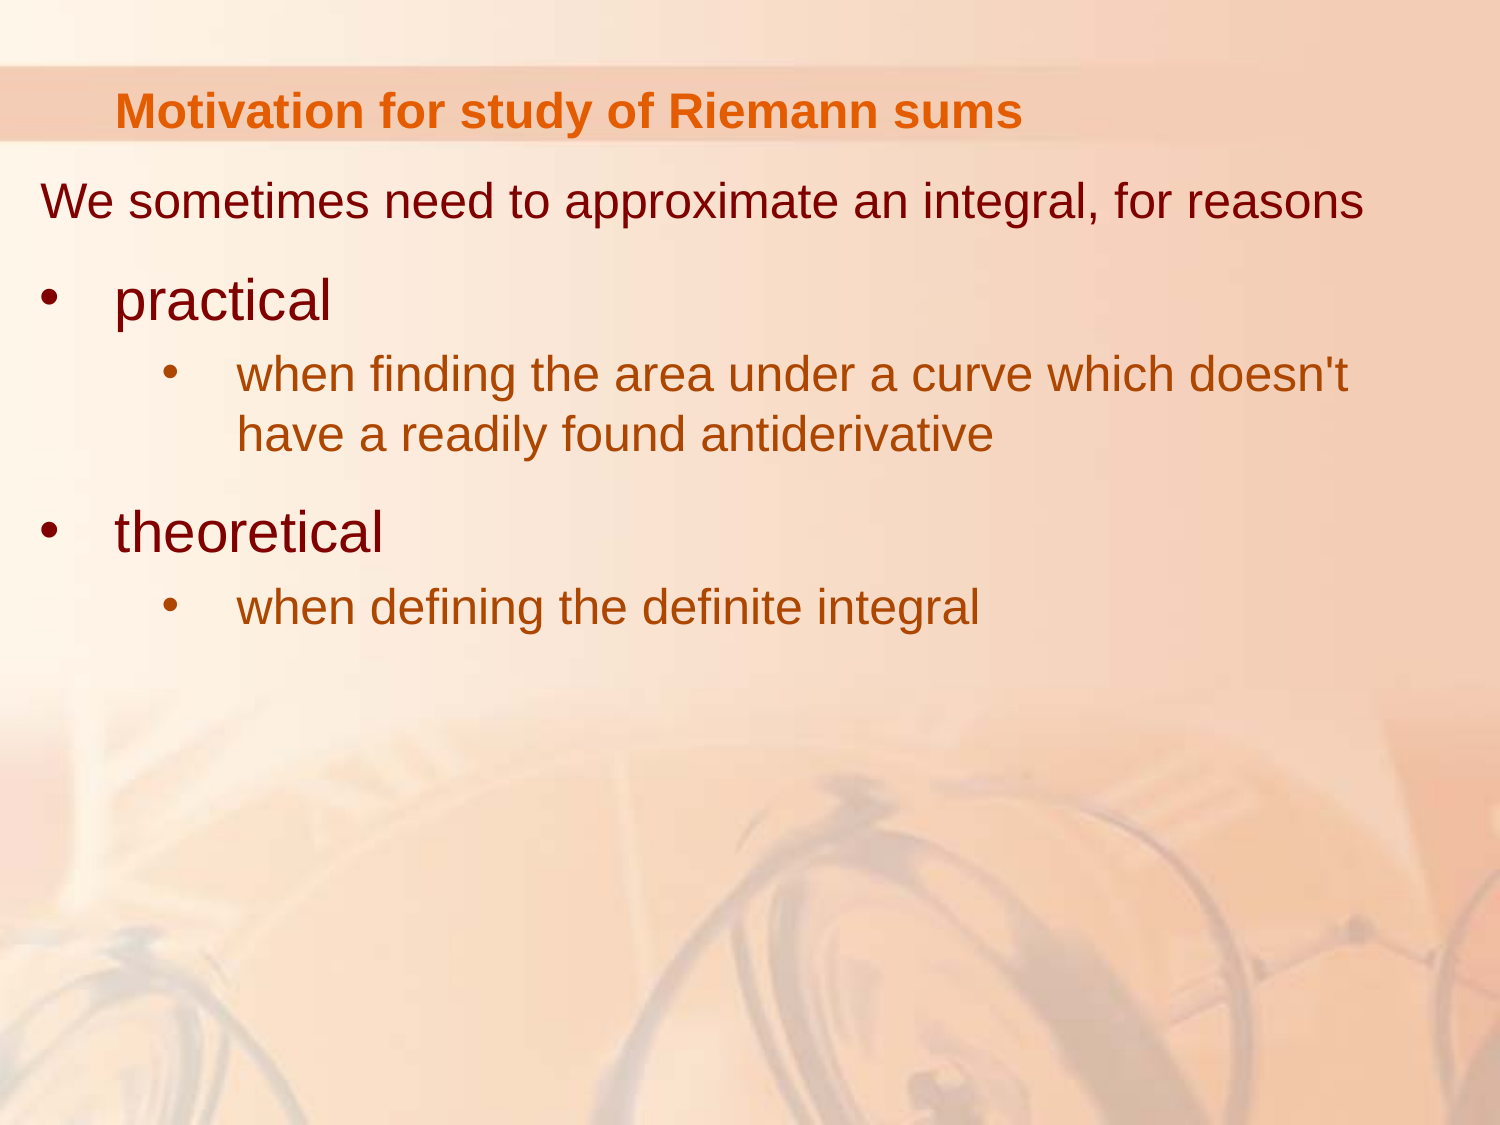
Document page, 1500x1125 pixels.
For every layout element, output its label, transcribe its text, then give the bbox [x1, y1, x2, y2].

list We sometimes need to approximate an integral, for reasons practical when finding the area under a curve which doesn't have a readily found antiderivative theoretical when defining the definite integral [24, 143, 1425, 1106]
picture [0, 0, 1500, 1125]
title Motivation for study of Riemann sums [99, 60, 1138, 143]
